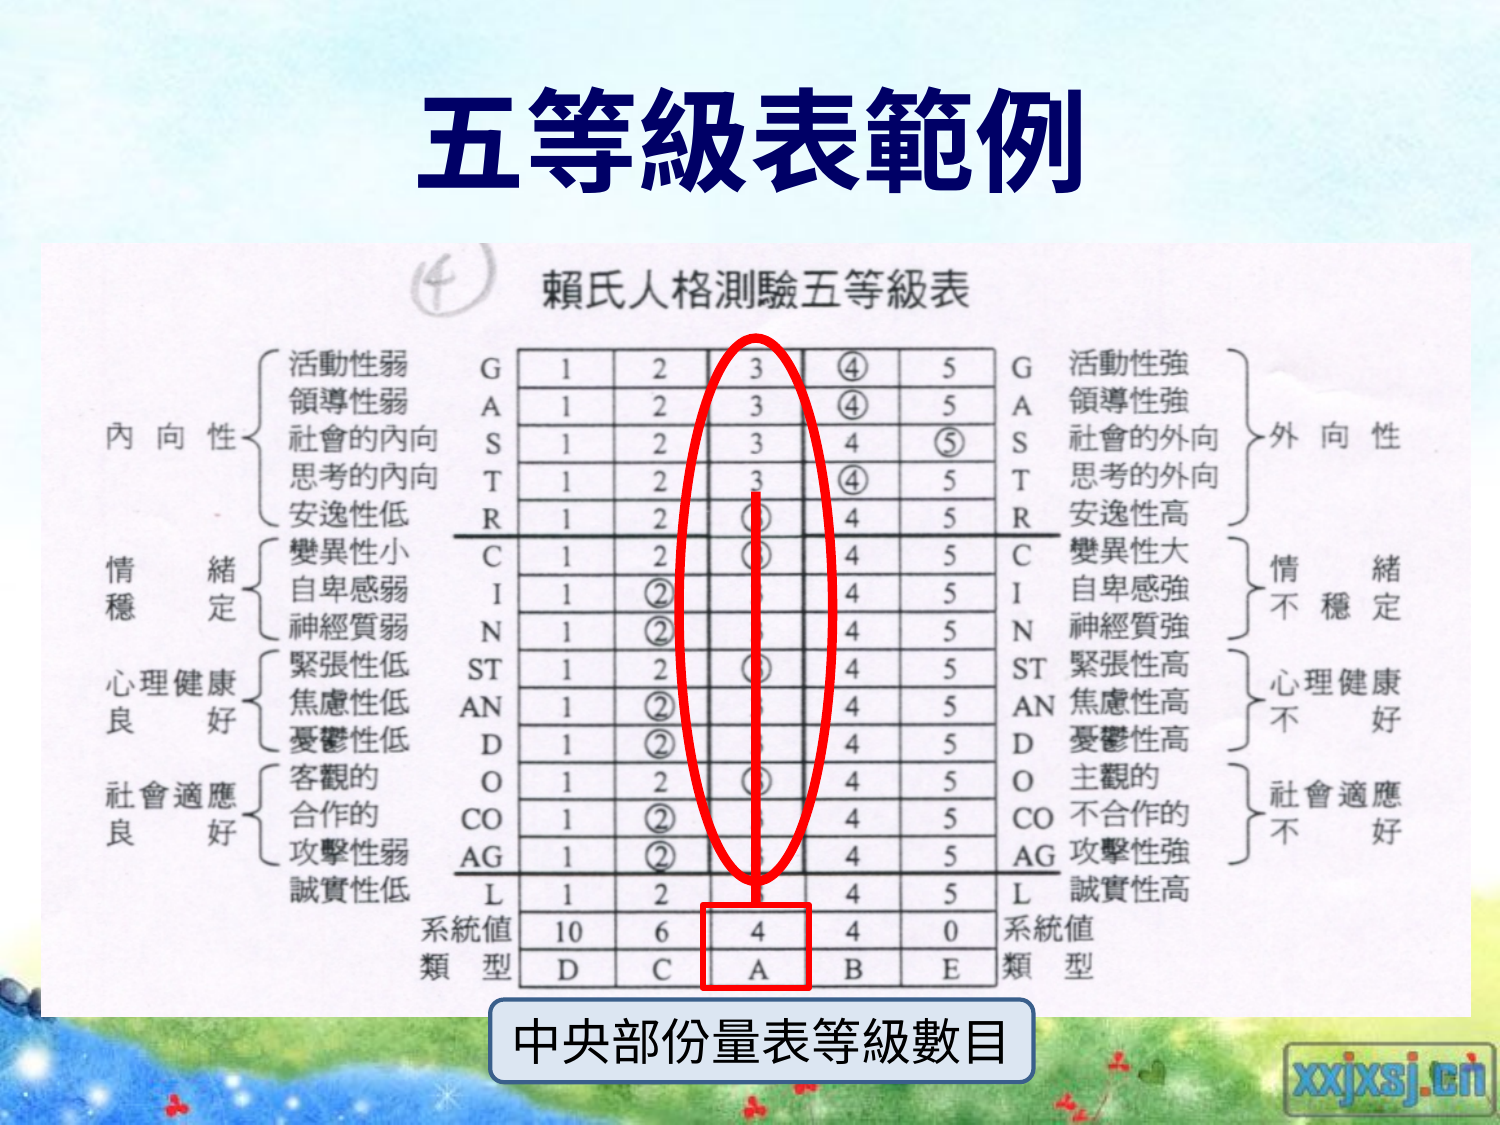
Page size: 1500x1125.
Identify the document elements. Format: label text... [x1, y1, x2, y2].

title 五等級表範例 [74, 44, 1426, 233]
text_box 中央部份量表等級數目 [488, 1027, 1036, 1085]
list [41, 243, 1471, 1018]
picture [0, 0, 1500, 1125]
